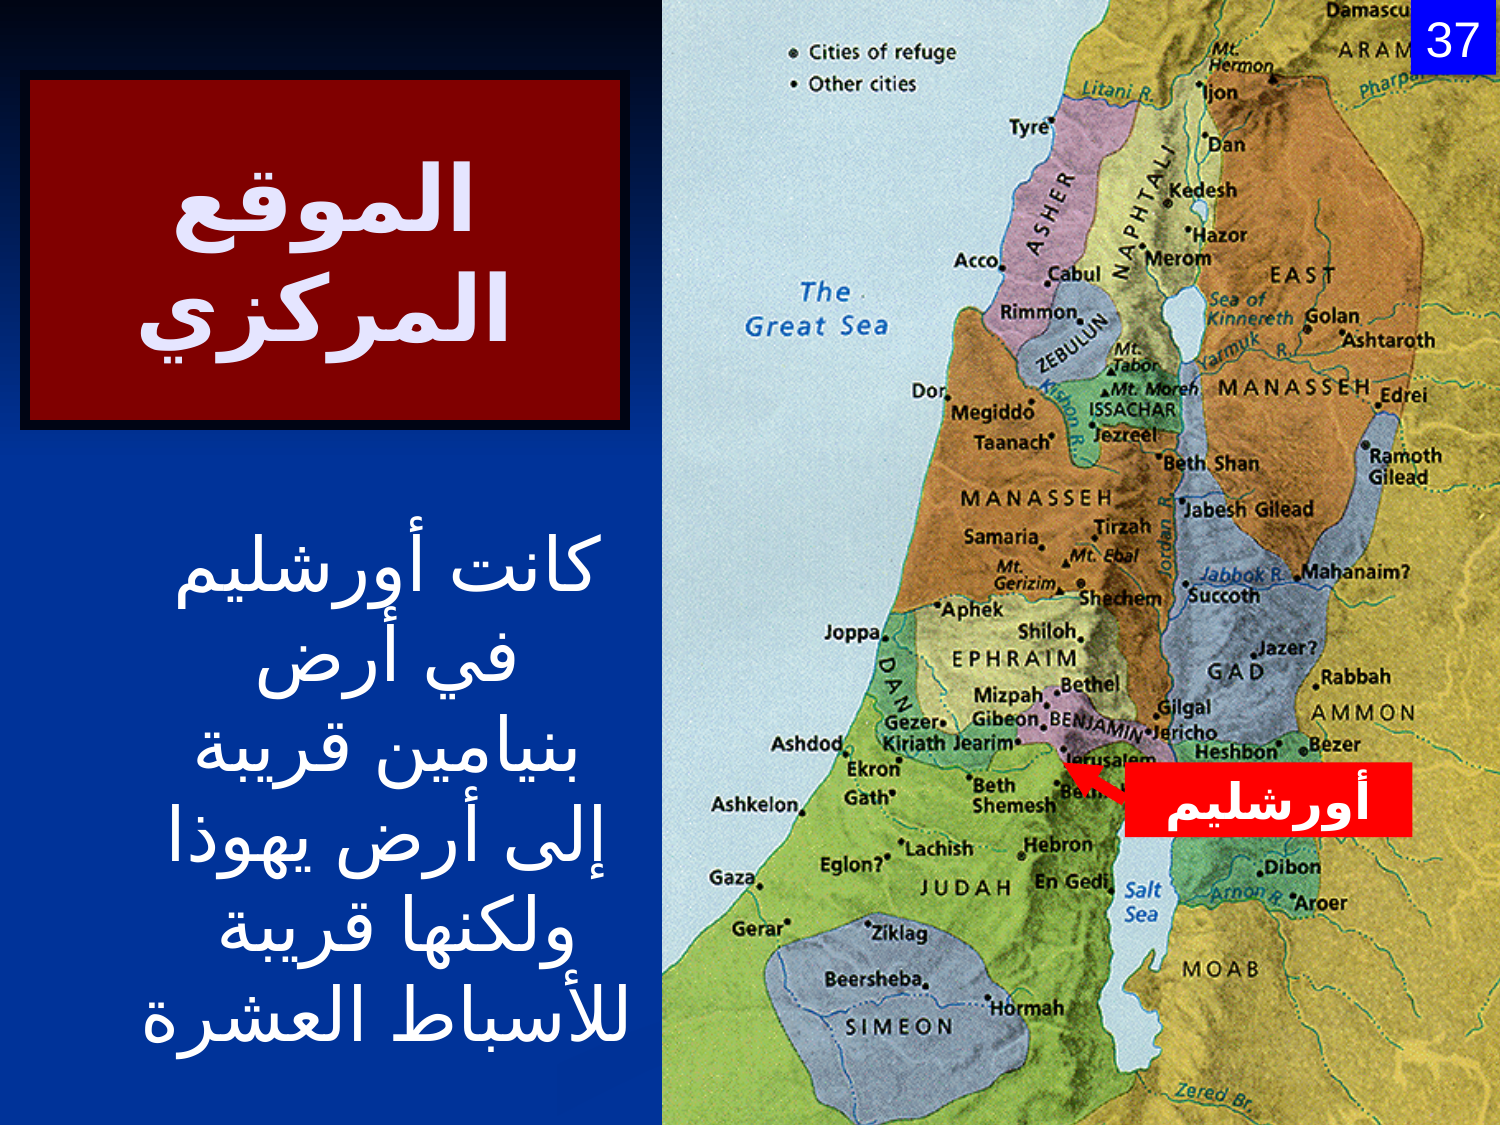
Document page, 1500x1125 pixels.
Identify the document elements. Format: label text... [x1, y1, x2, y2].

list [662, 0, 1500, 1125]
text_box كانت أورشليم في أرض بنيامين قريبة إلى أرض يهوذا ولكنها قريبة للأسباط العشرة [124, 509, 650, 1064]
title الموقع المركزي [24, 74, 626, 426]
